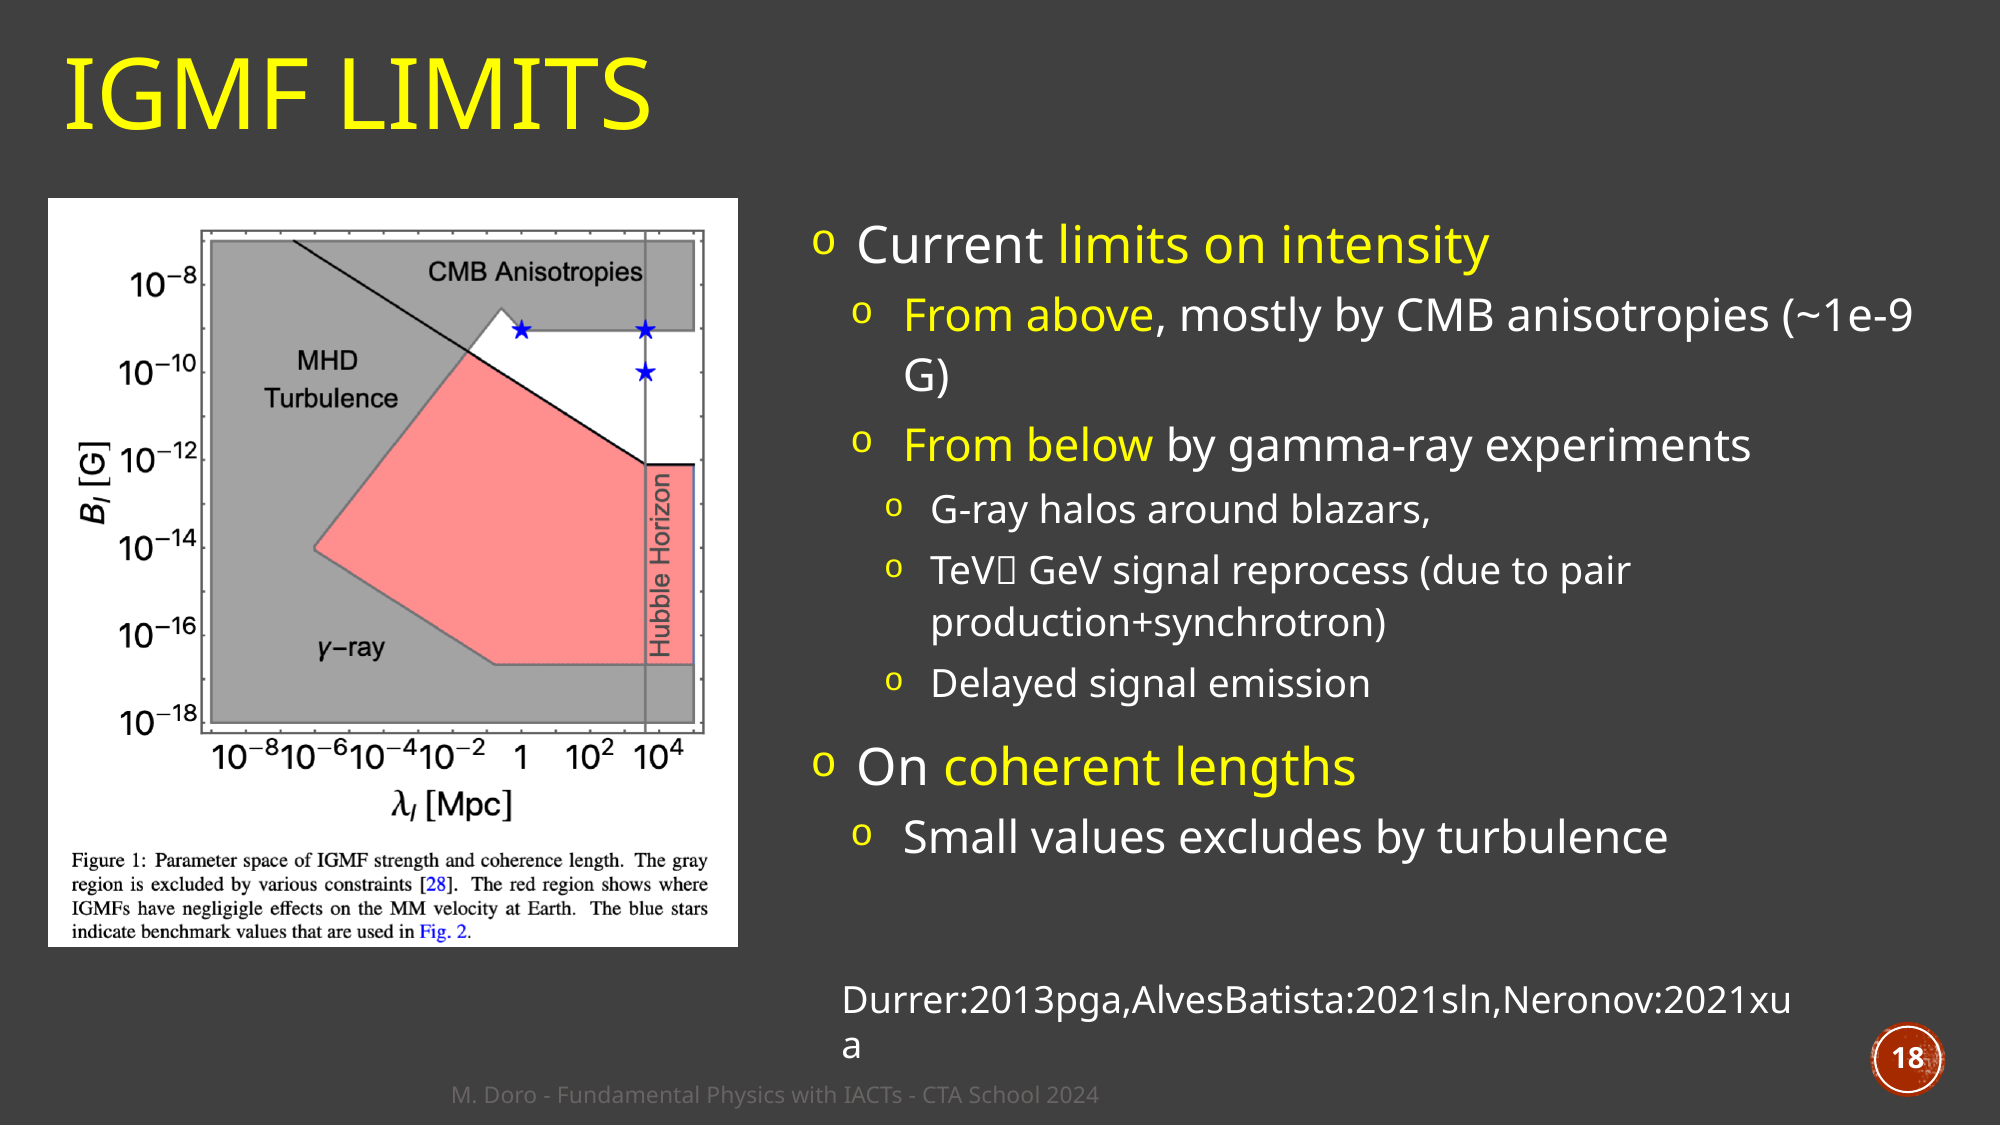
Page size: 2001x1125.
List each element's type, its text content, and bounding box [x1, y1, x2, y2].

slide_number 18 [1855, 1028, 1961, 1089]
text_box Durrer:2013pga,AlvesBatista:2021sln,Neronov:2021xua [826, 968, 1828, 1074]
list Current limits on intensity From above, mostly by CMB anisotropies (~1e-9 G) From below by gamma-ray experiments G-ray halos around blazars, TeV GeV signal reprocess (due to pair production+synchrotron) Delayed signal emission On coherent lengths Small values excludes by turbulence [793, 198, 1947, 872]
title IGMF limits [48, 36, 1650, 159]
picture [48, 198, 738, 947]
footer M. Doro - Fundamental Physics with IACTs - CTA School 2024 [435, 1066, 1474, 1125]
